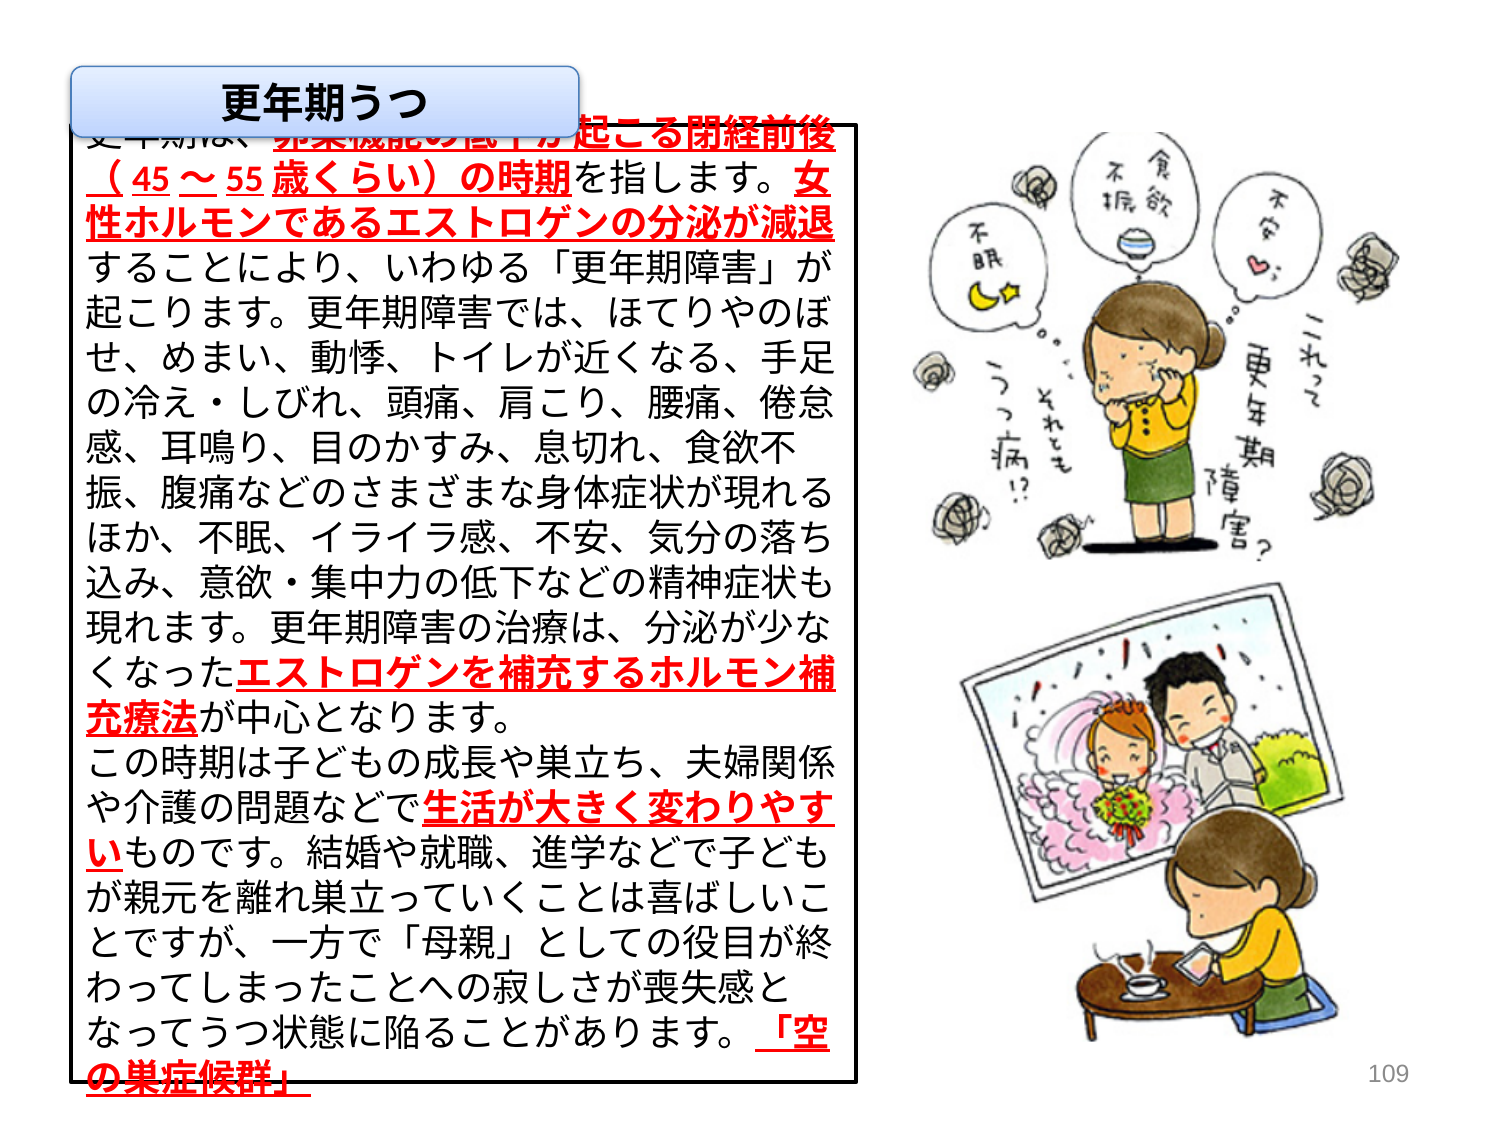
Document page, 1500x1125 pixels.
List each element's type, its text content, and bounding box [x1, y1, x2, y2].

text_box 更年期は、卵巣機能の低下が起こる閉経前後（45～55歳くらい）の時期を指します。女性ホルモンであるエストロゲンの分泌が減退することにより、いわゆる「更年期障害」が起こります。更年期障害では、ほてりやのぼせ、めまい、動悸、トイレが近くなる、手足の冷え・しびれ、頭痛、肩こり、腰痛、倦怠感、耳鳴り、目のかすみ、息切れ、食欲不振、腹痛などのさまざまな身体症状が現れるほか、不眠、イライラ感、不安、気分の落ち込み、意欲・集中力の低下などの精神症状も現れます。更年期障害の治療は、分泌が少なくなったエストロゲンを補充するホルモン補充療法が中心となります。 この時期は子どもの成長や巣立ち、夫婦関係や介護の問題などで生活が大きく変わりやすいものです。結婚や就職、進学などで子どもが親元を離れ巣立っていくことは喜ばしいことですが、一方で「母親」としての役目が終わってしまったことへの寂しさが喪失感となってうつ状態に陥ることがあります。「空の巣症候群」 [69, 123, 858, 1084]
slide_number 109 [1074, 1042, 1425, 1103]
picture [903, 132, 1415, 1056]
text_box 更年期うつ [70, 65, 580, 138]
